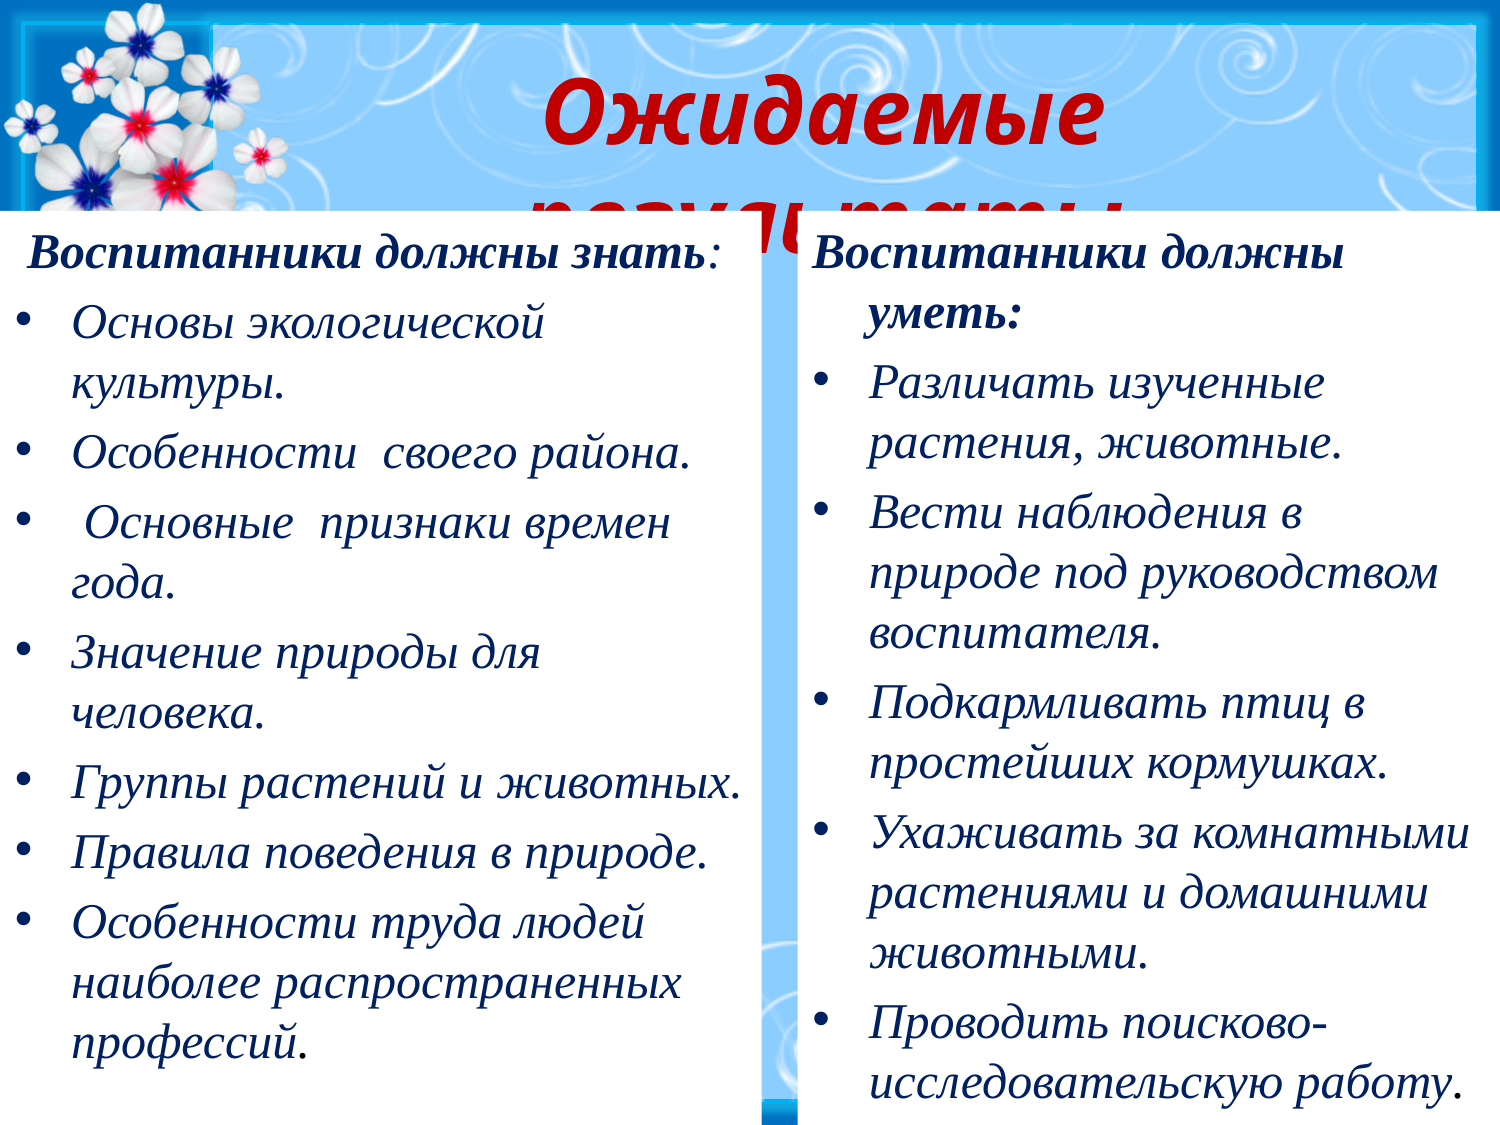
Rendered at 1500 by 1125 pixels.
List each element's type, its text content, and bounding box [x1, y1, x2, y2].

list Воспитанники должны уметь: Различать изученные растения, животные. Вести наблюдения в природе под руководством воспитателя. Подкармливать птиц в простейших кормушках. Ухаживать за комнатными растениями и домашними животными. Проводить поисково-исследовательскую работу. [797, 210, 1500, 1125]
picture [762, 233, 797, 1101]
title Ожидаемые результаты [222, 45, 1425, 233]
list Воспитанники должны знать: Основы экологической культуры. Особенности своего района. Основные признаки времен года. Значение природы для человека. Группы растений и животных. Правила поведения в природе. Особенности труда людей наиболее распространенных профессий. [0, 210, 762, 1125]
picture [0, 0, 1476, 210]
